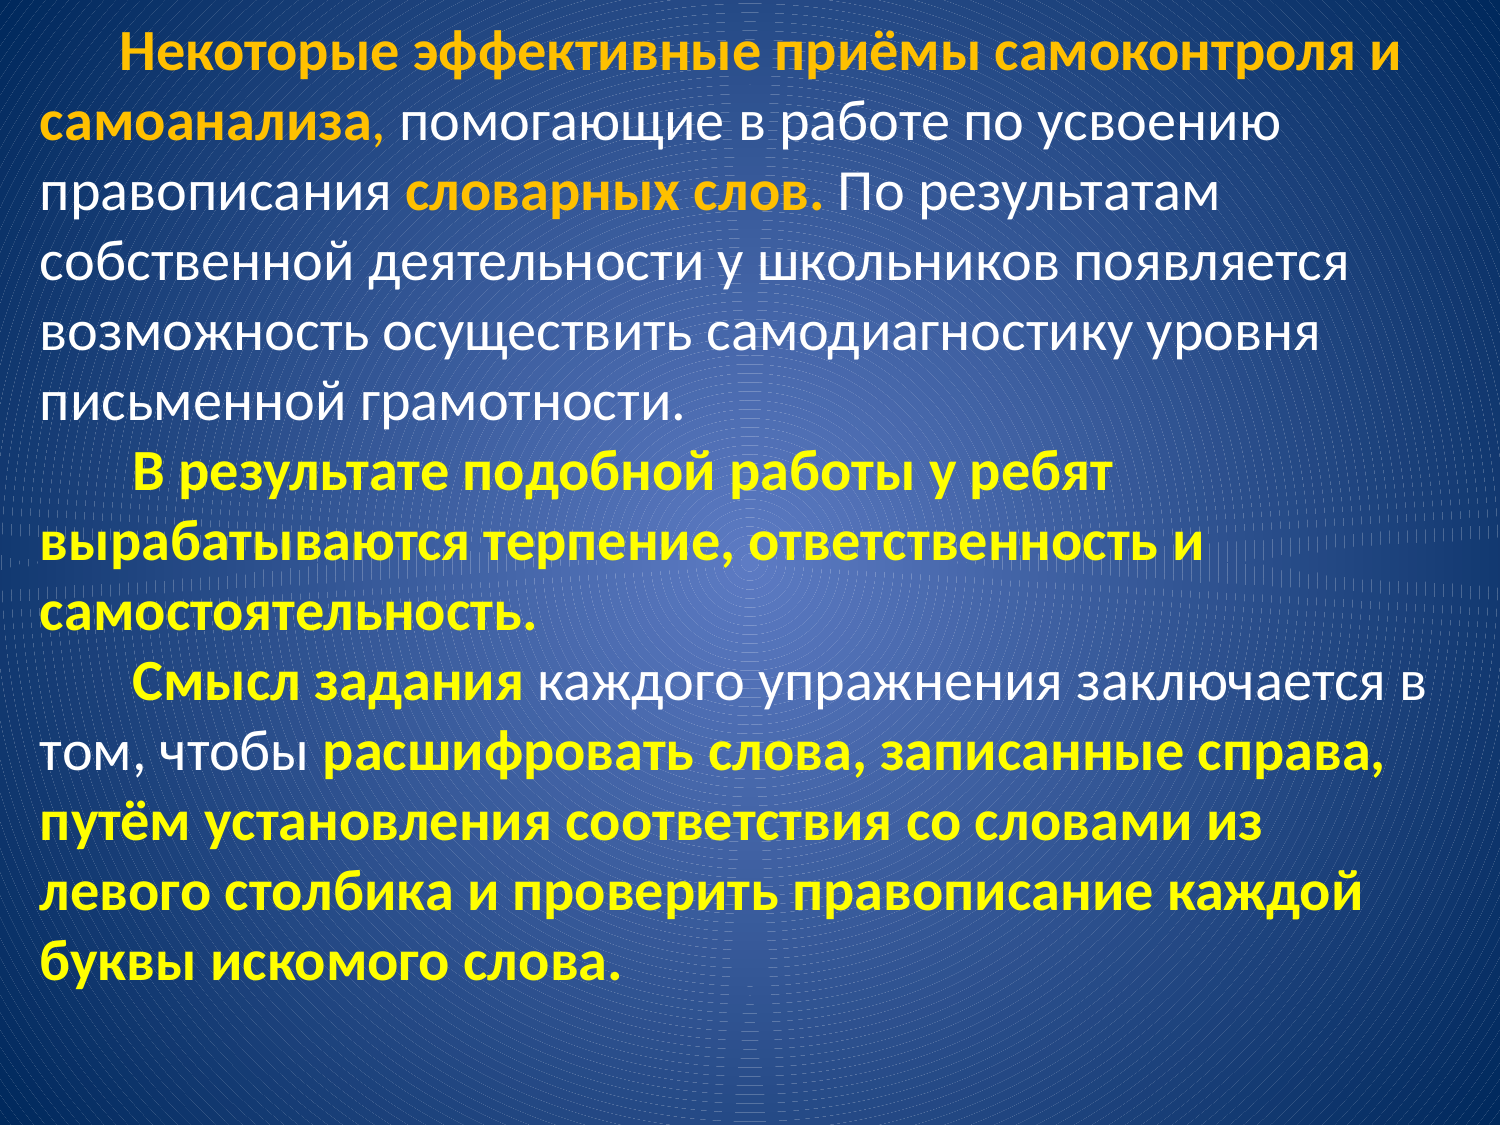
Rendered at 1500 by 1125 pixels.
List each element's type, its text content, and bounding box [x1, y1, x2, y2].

text_box Некоторые эффективные приёмы самоконтроля и самоанализа, помогающие в работе по усвоению правописания словарных слов. По результатам собственной деятельности у школьников появляется возможность осуществить самодиагностику уровня письменной грамотности. В результате подобной работы у ребят вырабатываются терпение, ответственность и самостоятельность. Смысл задания каждого упражнения заключается в том, чтобы расшифровать слова, записанные справа, путём установления соответствия со словами из левого столбика и проверить правописание каждой буквы искомого слова. [24, 5, 1450, 1000]
